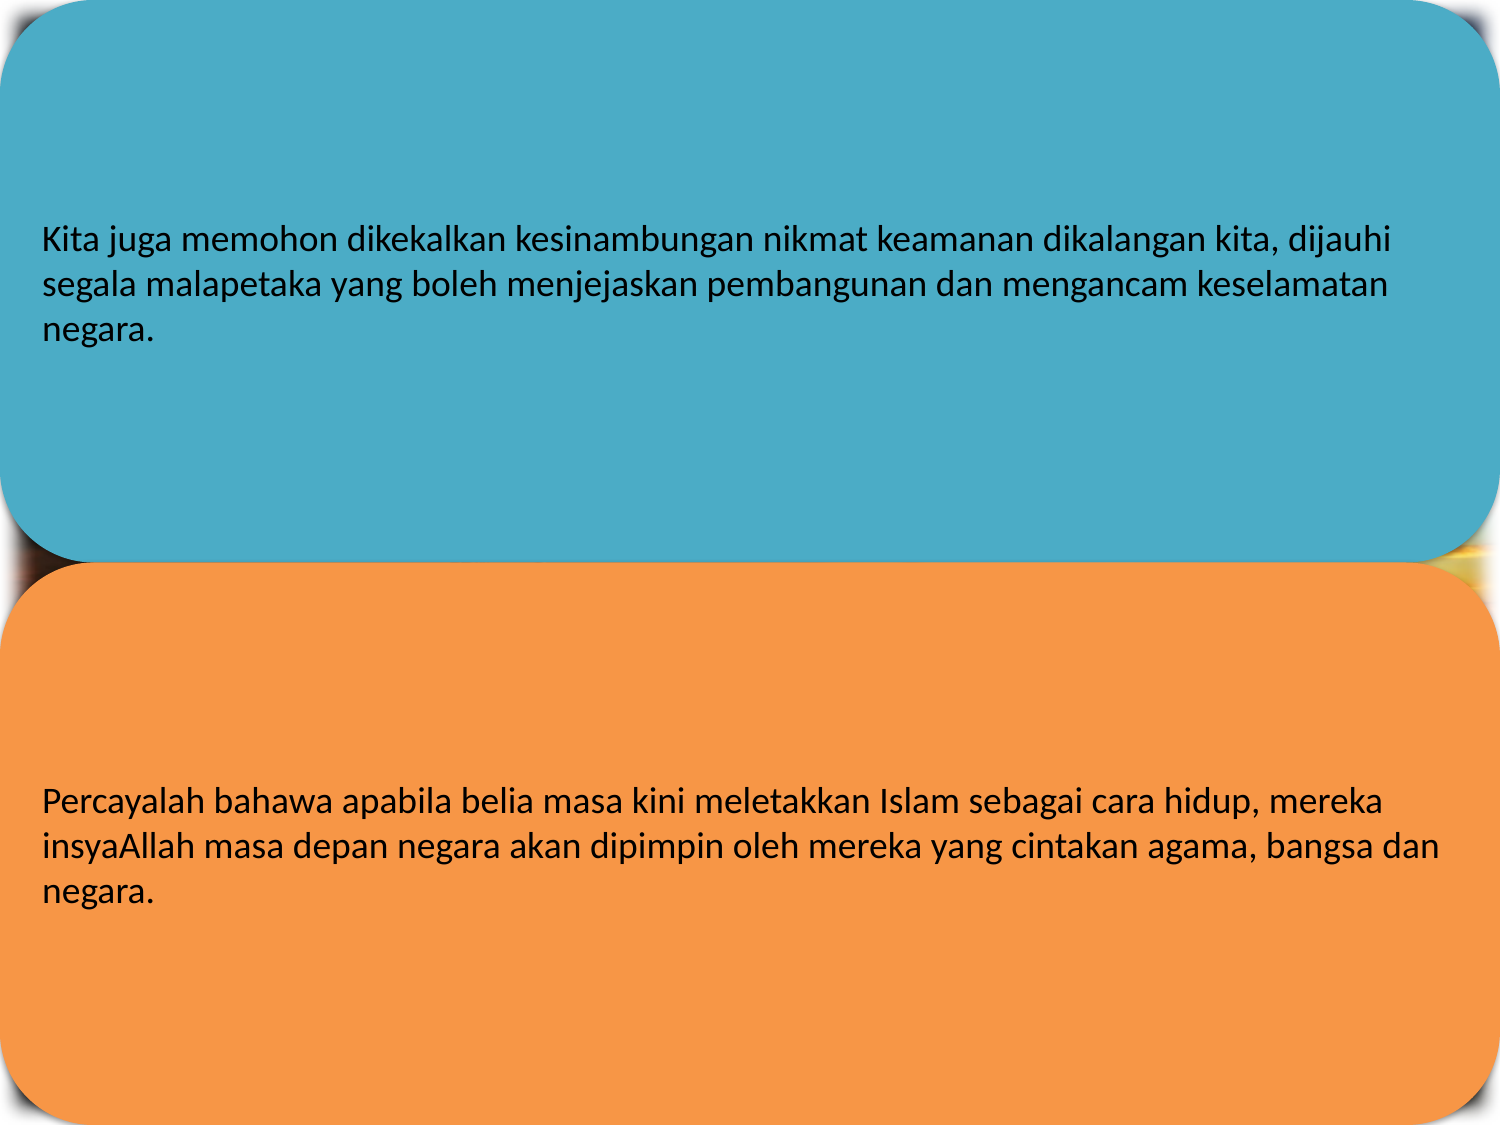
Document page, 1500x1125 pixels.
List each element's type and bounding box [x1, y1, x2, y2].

text_box [0, 0, 1500, 1125]
